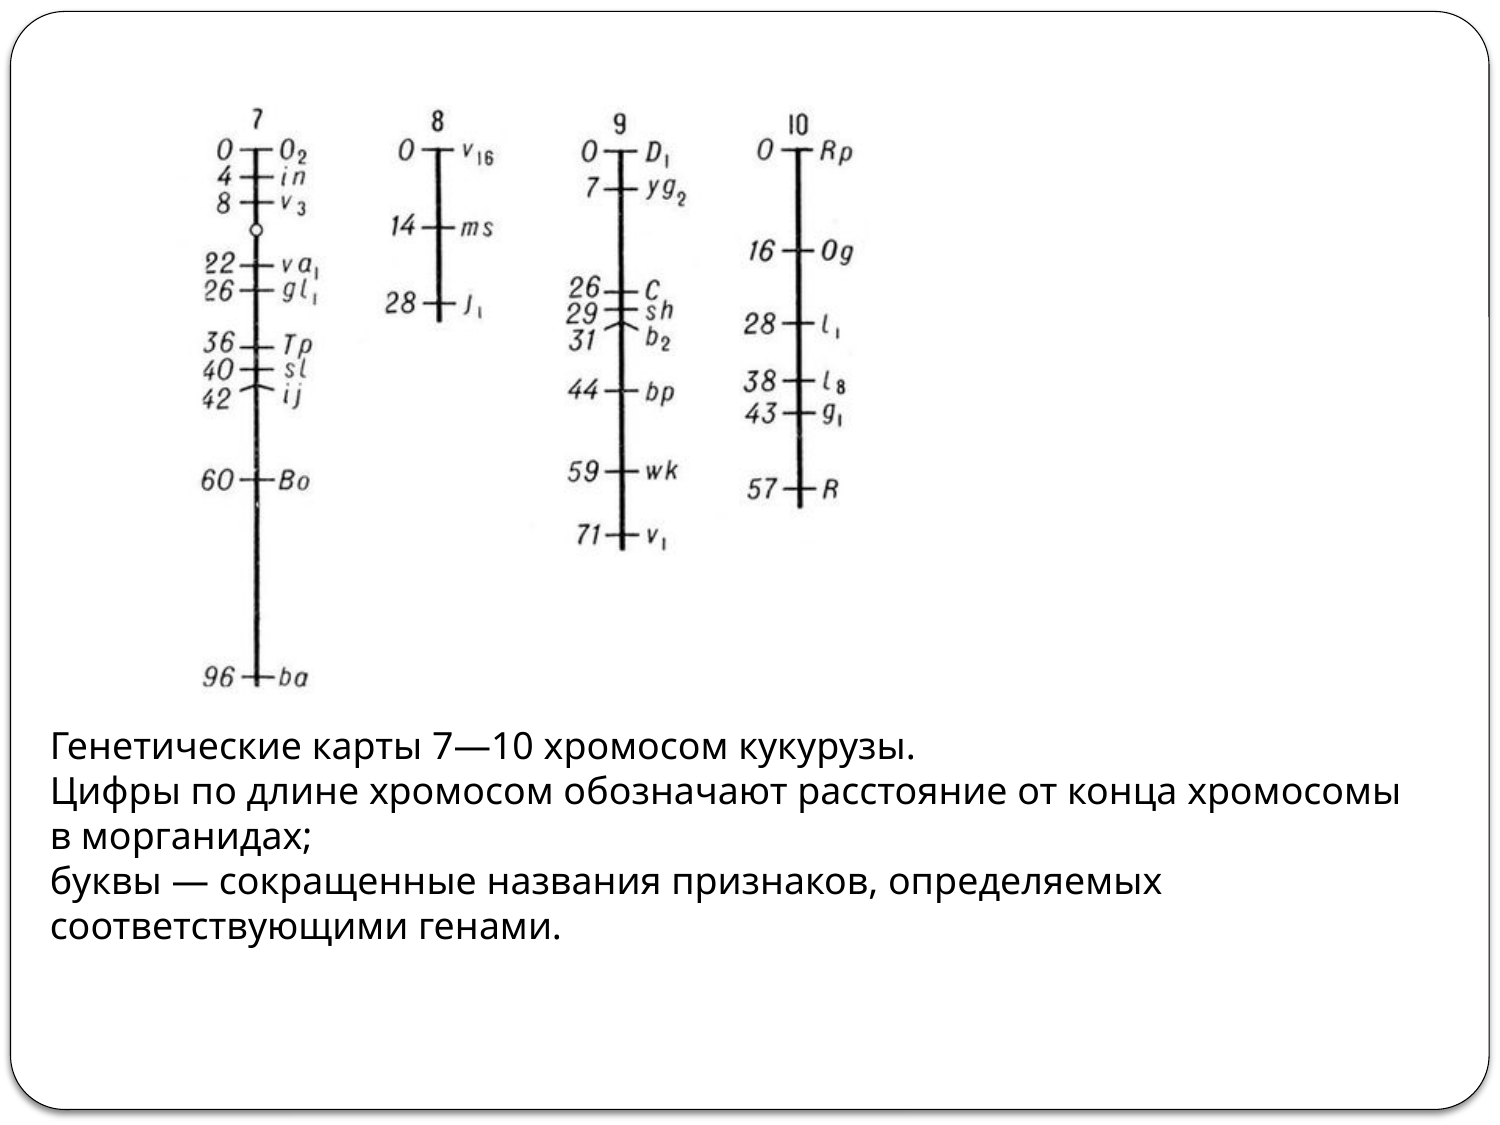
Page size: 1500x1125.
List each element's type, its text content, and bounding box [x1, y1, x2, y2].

text_box Генетические карты 7—10 хромосом кукурузы. Цифры по длине хромосом обозначают расстояние от конца хромосомы в морганидах; буквы — сокращенные названия признаков, определяемых соответствующими генами. [35, 714, 1418, 1000]
picture [152, 81, 883, 708]
